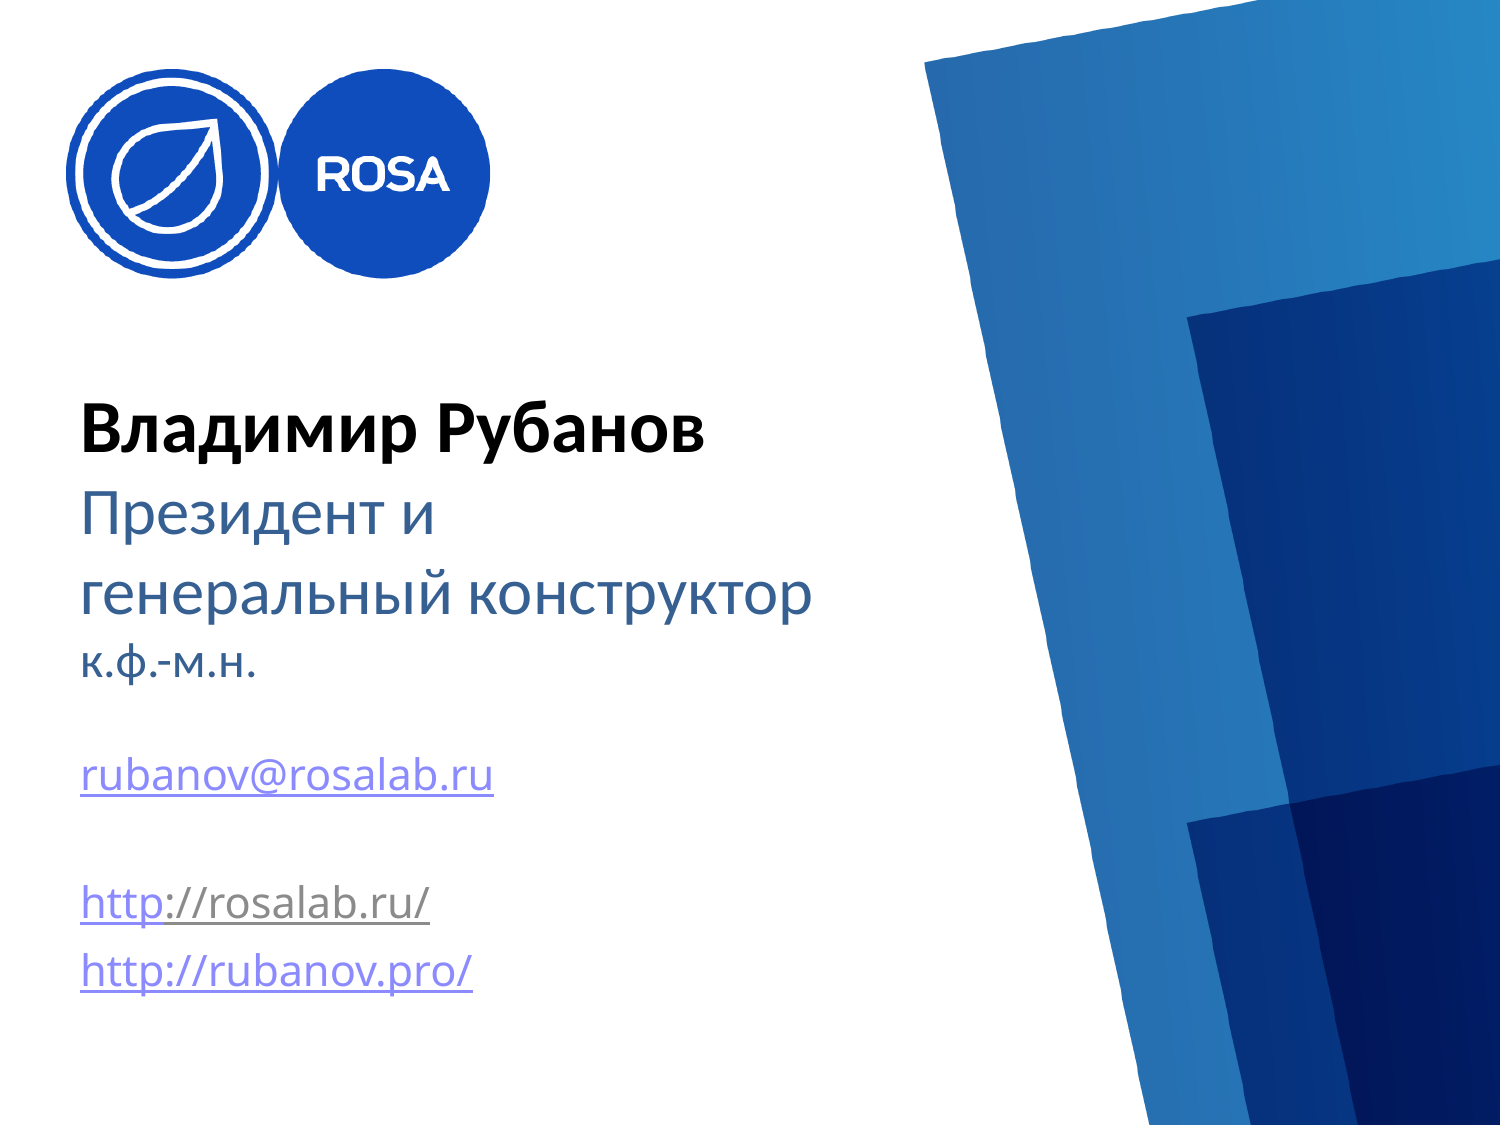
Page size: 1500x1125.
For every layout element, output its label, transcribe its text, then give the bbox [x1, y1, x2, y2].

title Владимир Рубанов Президент и генеральный конструктор к.ф.-м.н. [64, 326, 1340, 740]
subtitle rubanov@rosalab.ru http://rosalab.ru/ http://rubanov.pro/ [64, 739, 1115, 1012]
picture [0, 0, 1500, 1125]
